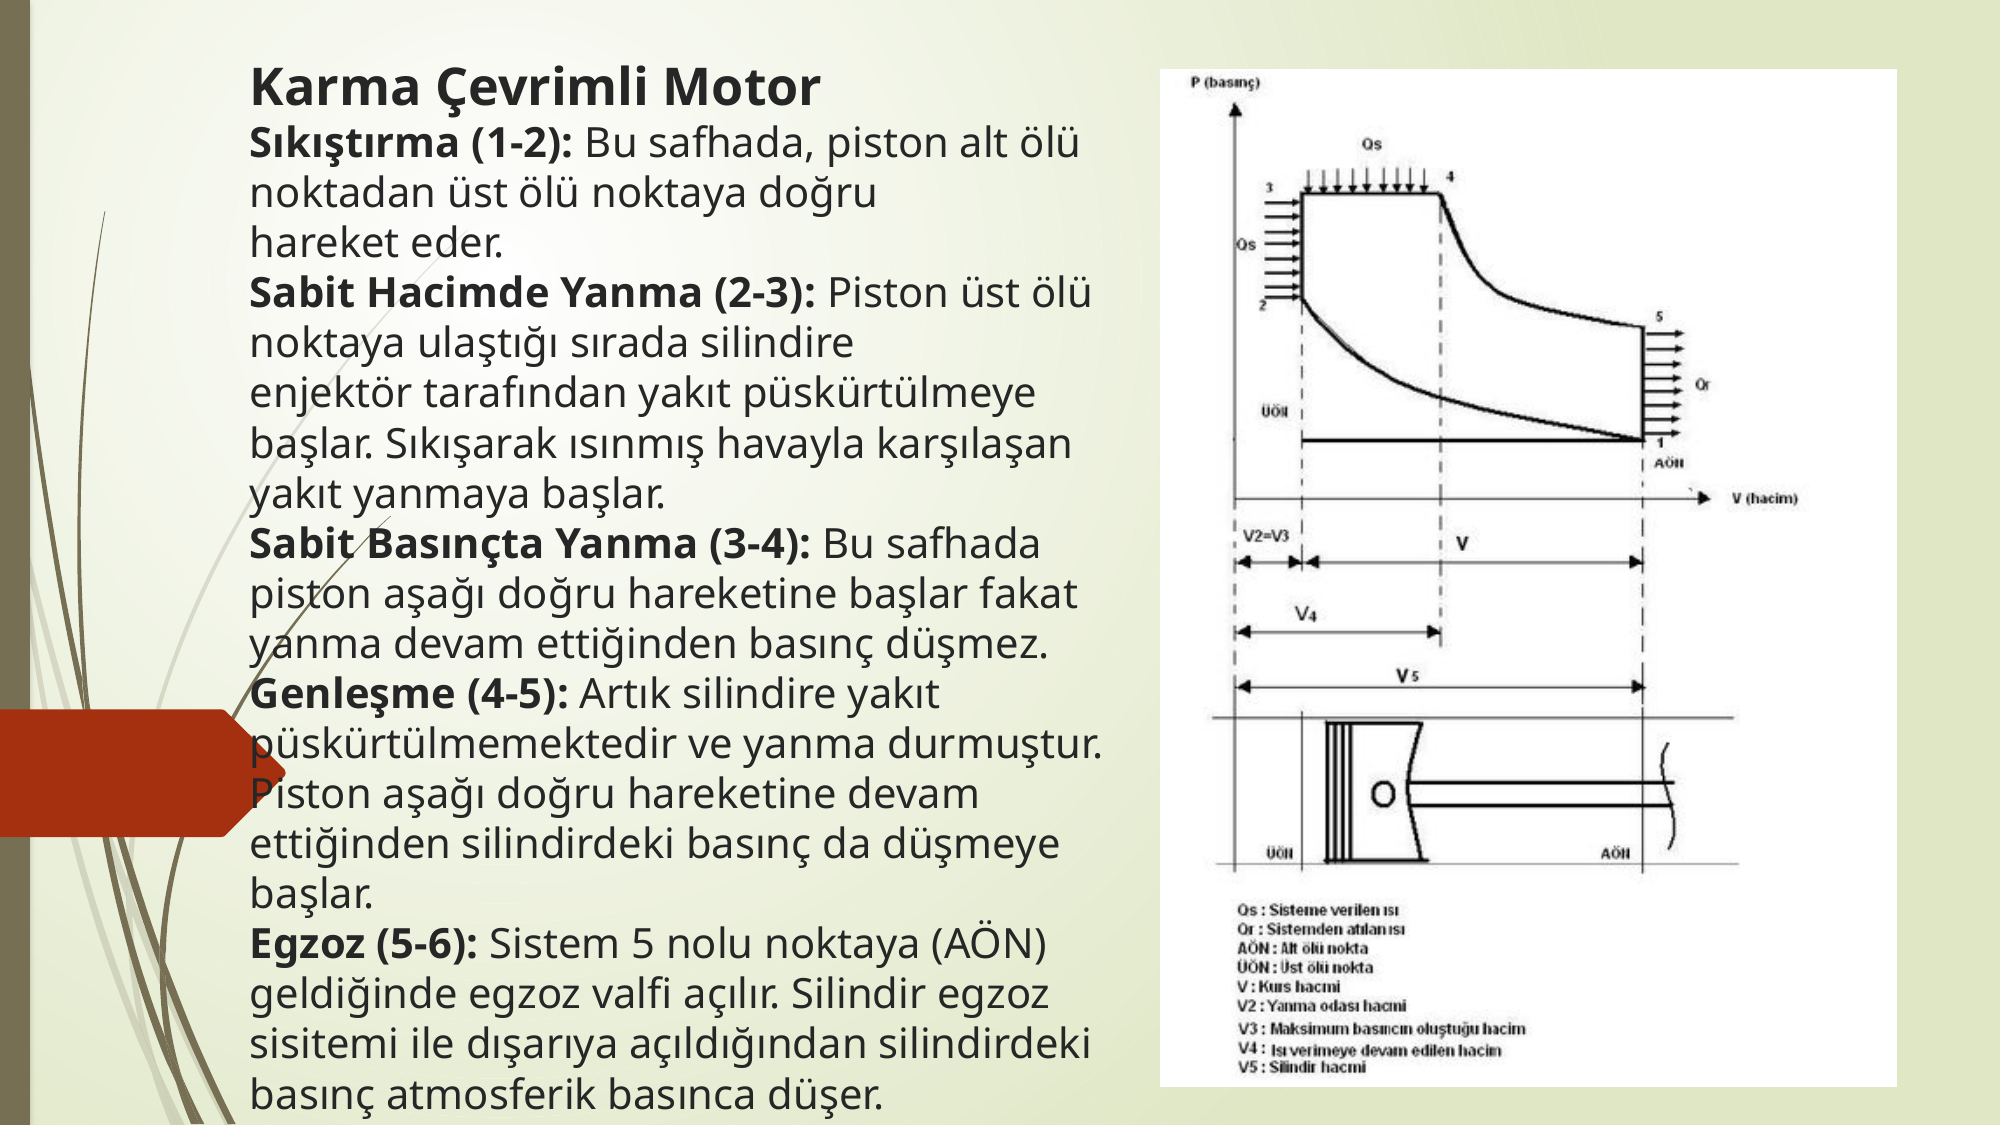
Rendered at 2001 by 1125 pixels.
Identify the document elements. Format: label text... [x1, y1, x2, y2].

picture [1160, 69, 1897, 1087]
title Karma Çevrimli Motor Sıkıştırma (1-2): Bu safhada, piston alt ölü noktadan üst ölü noktaya doğru hareket eder. Sabit Hacimde Yanma (2-3): Piston üst ölü noktaya ulaştığı sırada silindire enjektör tarafından yakıt püskürtülmeye başlar. Sıkışarak ısınmış havayla karşılaşan yakıt yanmaya başlar. Sabit Basınçta Yanma (3-4): Bu safhada piston aşağı doğru hareketine başlar fakat yanma devam ettiğinden basınç düşmez. Genleşme (4-5): Artık silindire yakıt püskürtülmemektedir ve yanma durmuştur. Piston aşağı doğru hareketine devam ettiğinden silindirdeki basınç da düşmeye başlar. Egzoz (5-6): Sistem 5 nolu noktaya (AÖN) geldiğinde egzoz valfi açılır. Silindir egzoz sisitemi ile dışarıya açıldığından silindirdeki basınç atmosferik basınca düşer. [235, 0, 1977, 1125]
